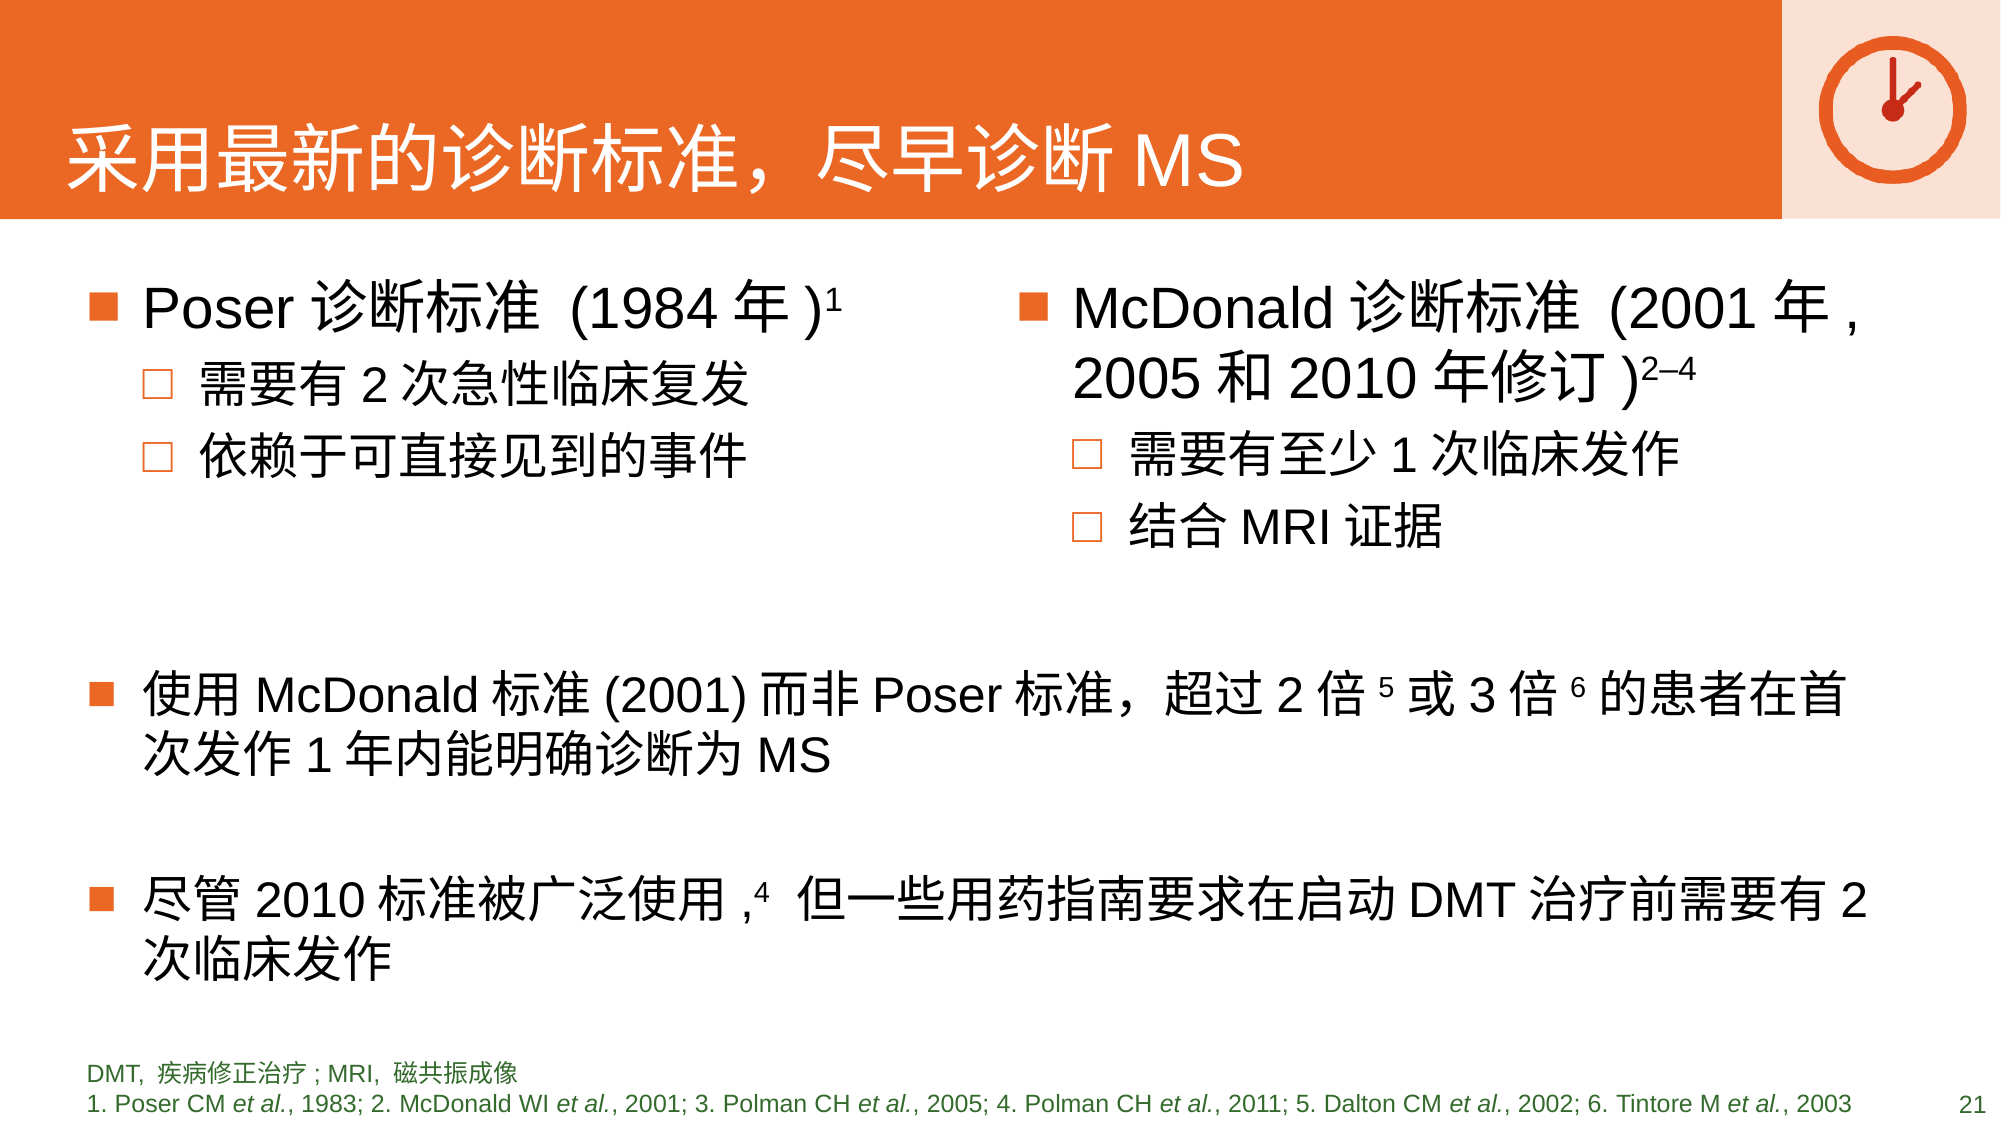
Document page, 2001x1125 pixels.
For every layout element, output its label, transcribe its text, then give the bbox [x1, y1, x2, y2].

title 采用最新的诊断标准，尽早诊断MS [0, 0, 1778, 220]
picture [1781, 0, 2001, 220]
text_box Poser诊断标准 (1984年)1 需要有2次急性临床复发 依赖于可直接见到的事件 [86, 262, 998, 654]
text_box 使用McDonald标准(2001)而非Poser标准，超过2倍5或3倍6的患者在首次发作1年内能明确诊断为MS 尽管2010标准被广泛使用,4 但一些用药指南要求在启动DMT治疗前需要有2次临床发作 [86, 654, 1915, 1060]
text_box DMT, 疾病修正治疗; MRI, 磁共振成像 1. Poser CM et al., 1983; 2. McDonald WI et al., 2001; 3. Polman CH et al., 2005; 4. Polman CH et al., 2011; 5. Dalton CM et al., 2002; 6. Tintore M et al., 2003 [86, 1060, 1910, 1125]
text_box McDonald诊断标准 (2001年, 2005和2010年修订)2–4 需要有至少1次临床发作 结合MRI证据 [1001, 262, 1913, 654]
